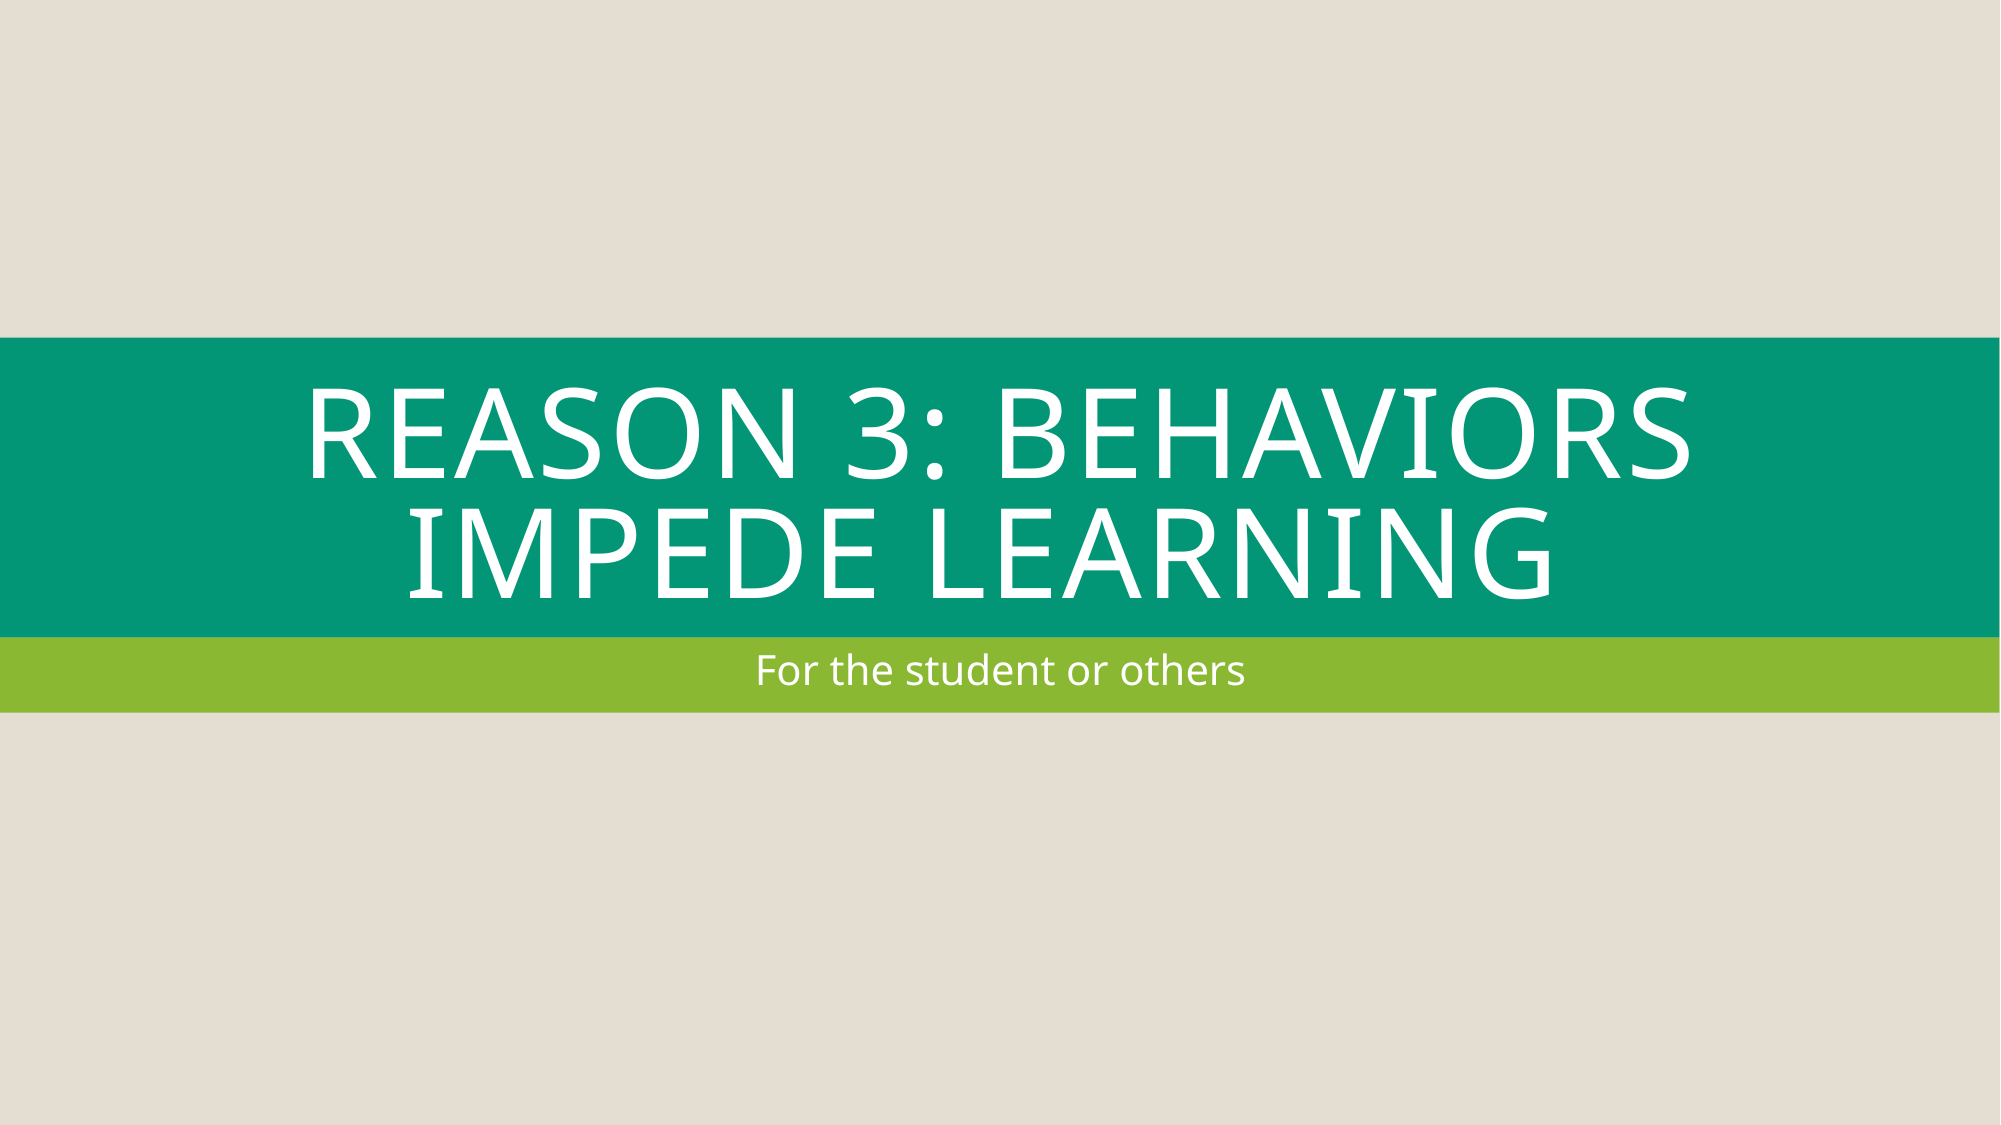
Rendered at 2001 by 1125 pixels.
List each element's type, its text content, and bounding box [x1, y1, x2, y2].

title Reason 3: Behaviors IMPEDE Learning [78, 360, 1923, 641]
list For the student or others [56, 641, 1944, 717]
